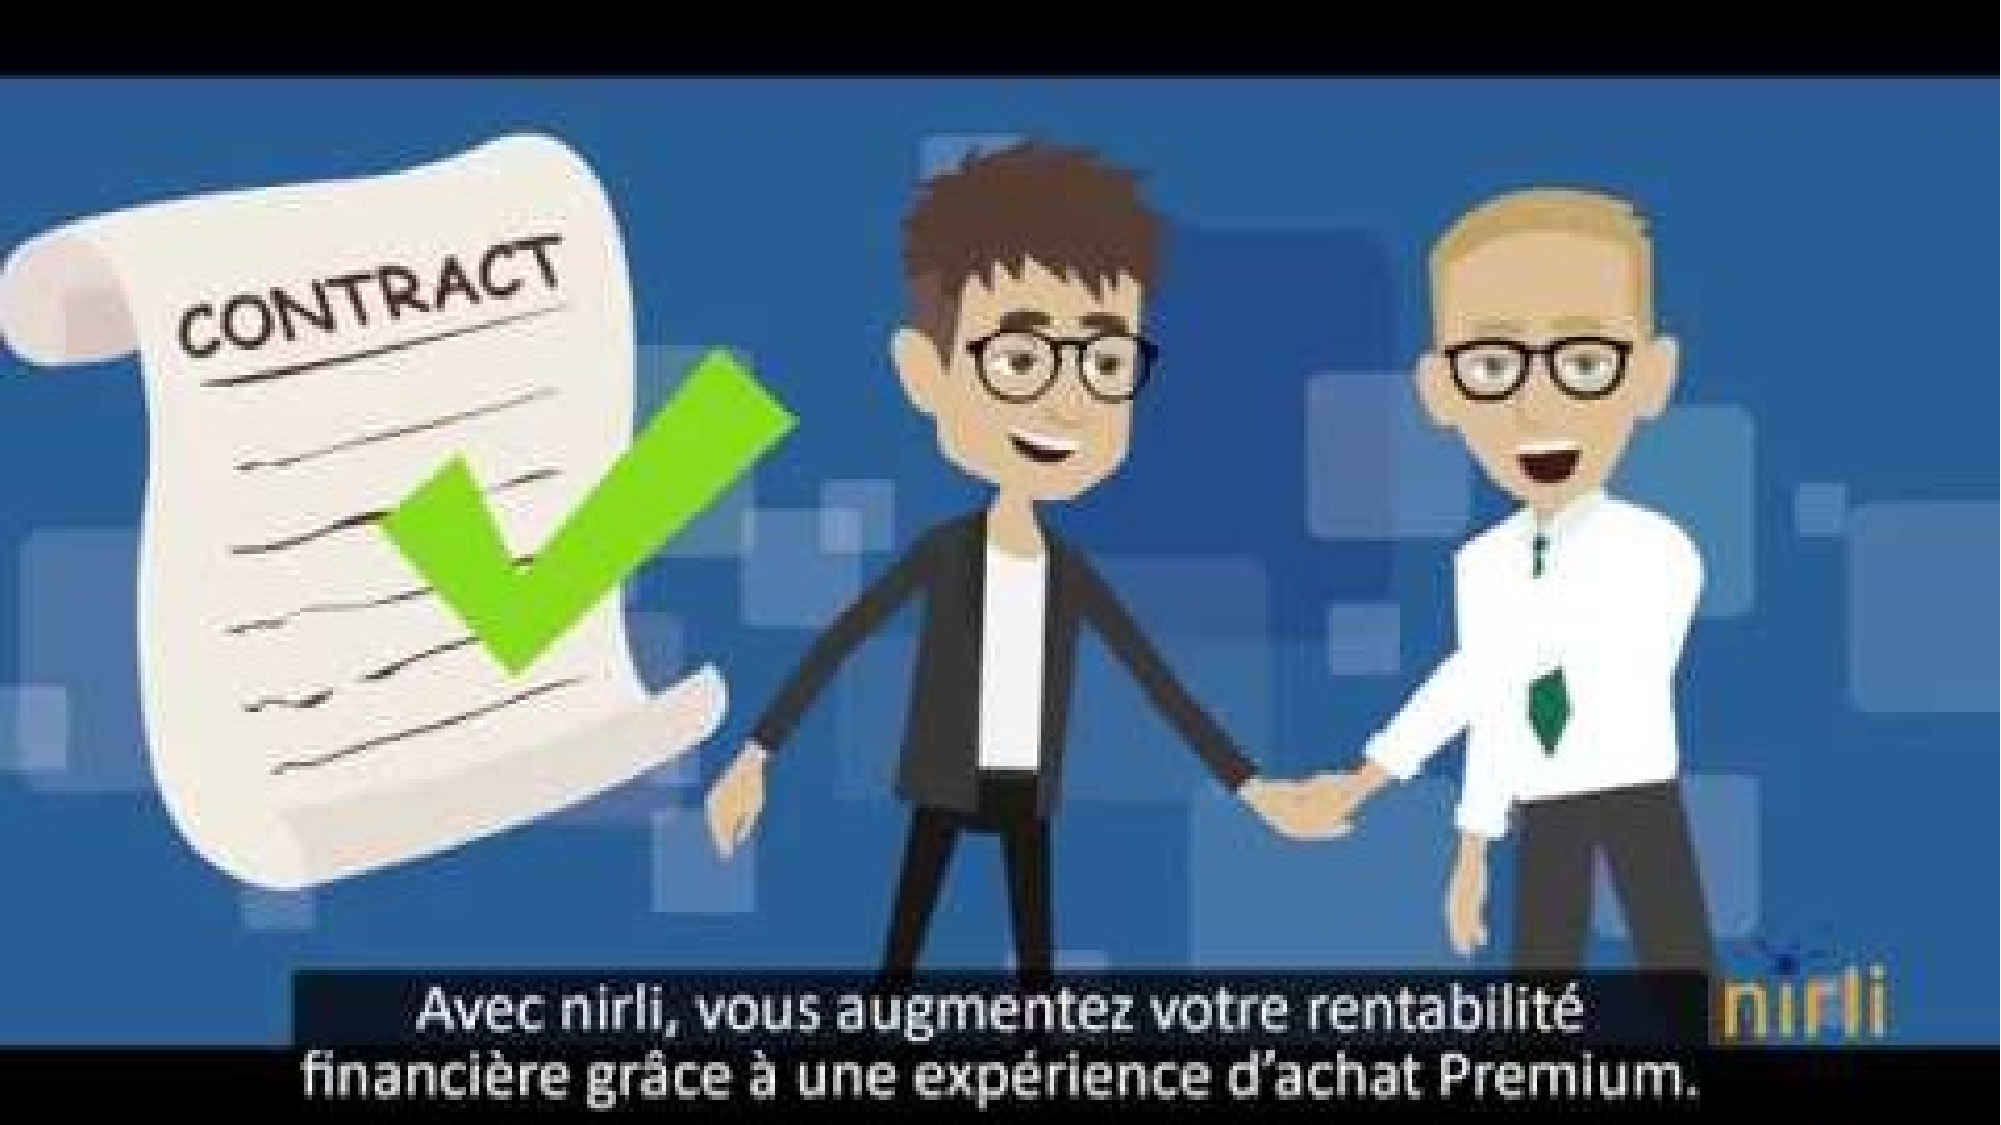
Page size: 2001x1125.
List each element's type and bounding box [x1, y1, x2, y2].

text_box [0, 0, 2000, 1125]
